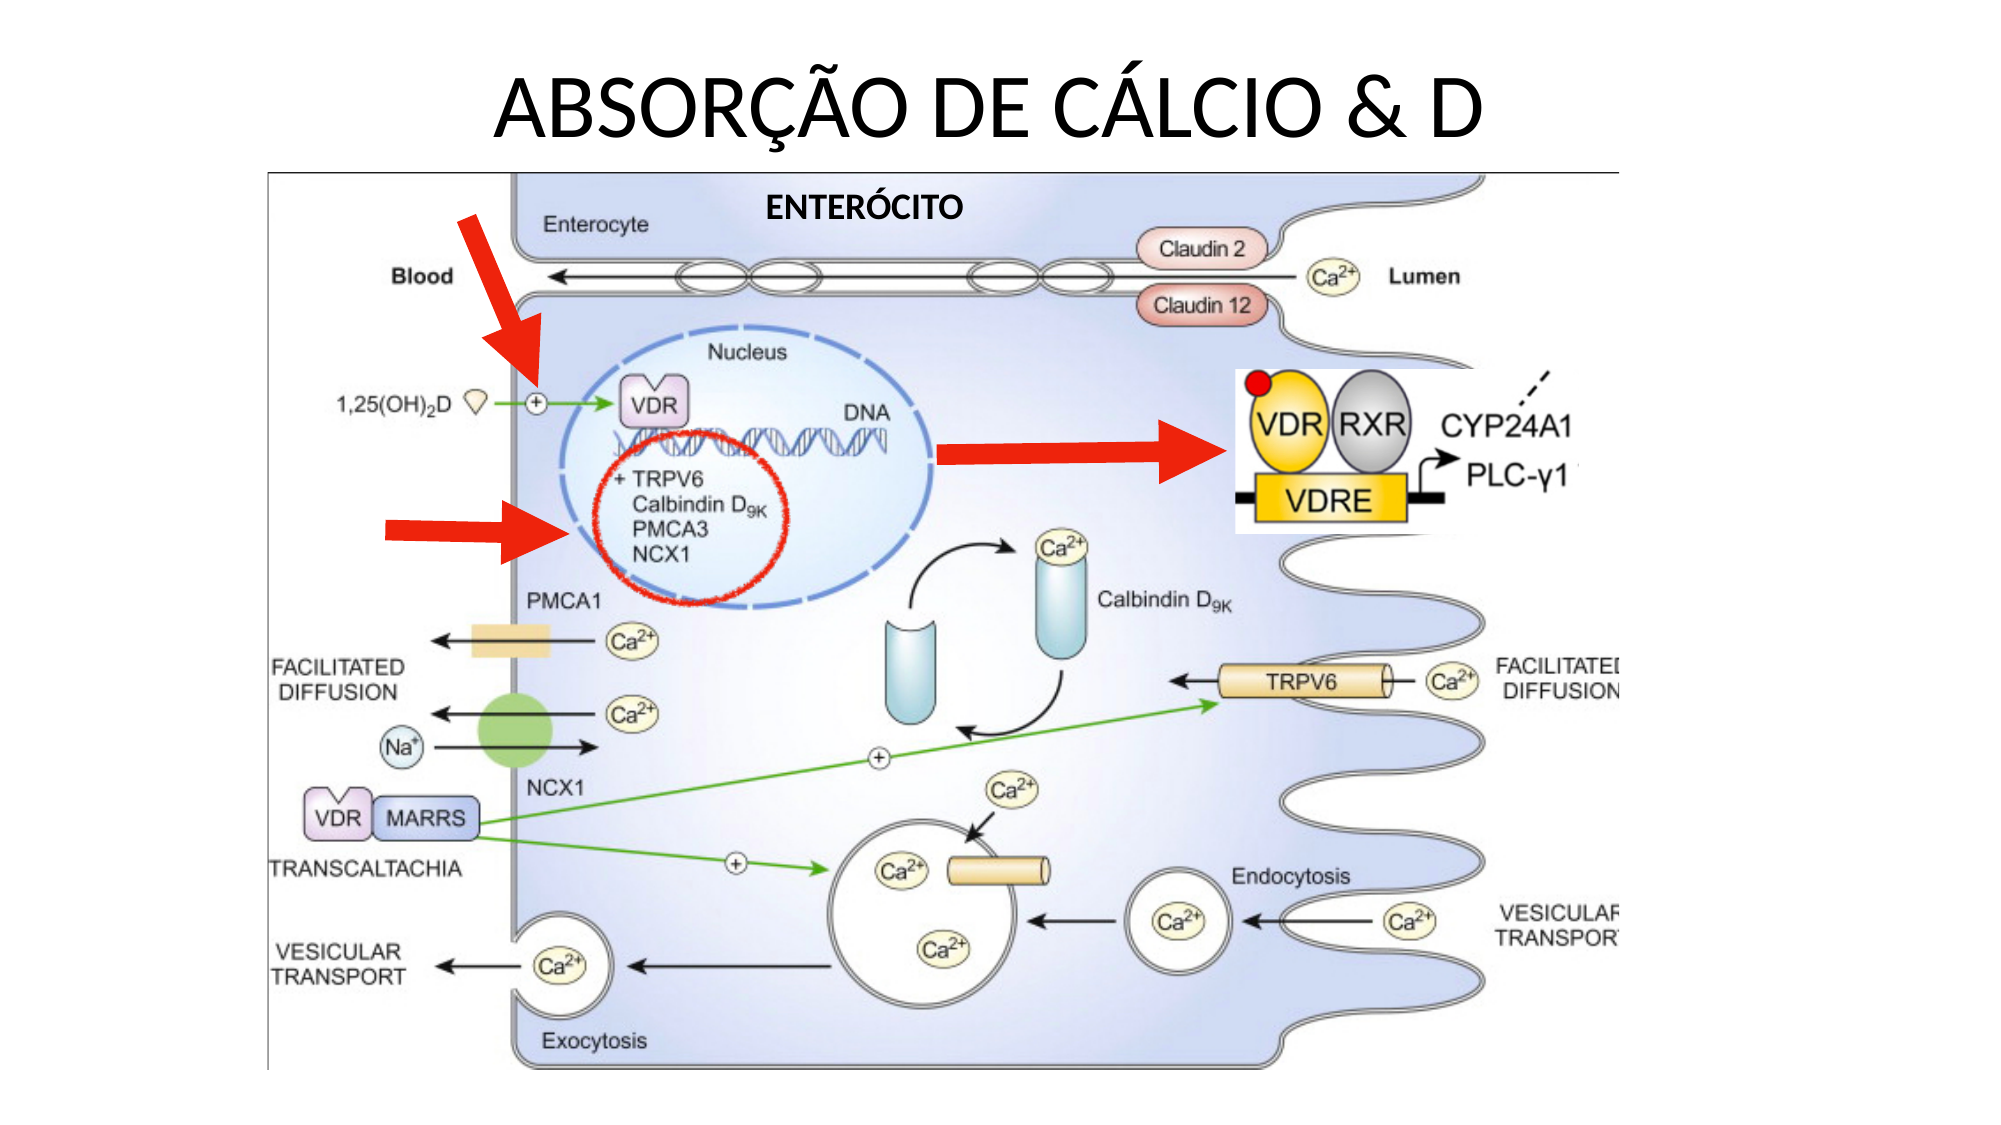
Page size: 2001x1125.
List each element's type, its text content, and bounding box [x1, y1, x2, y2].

picture [267, 172, 1620, 1070]
title ABSORÇÃO DE CÁLCIO & D [232, 7, 1749, 195]
